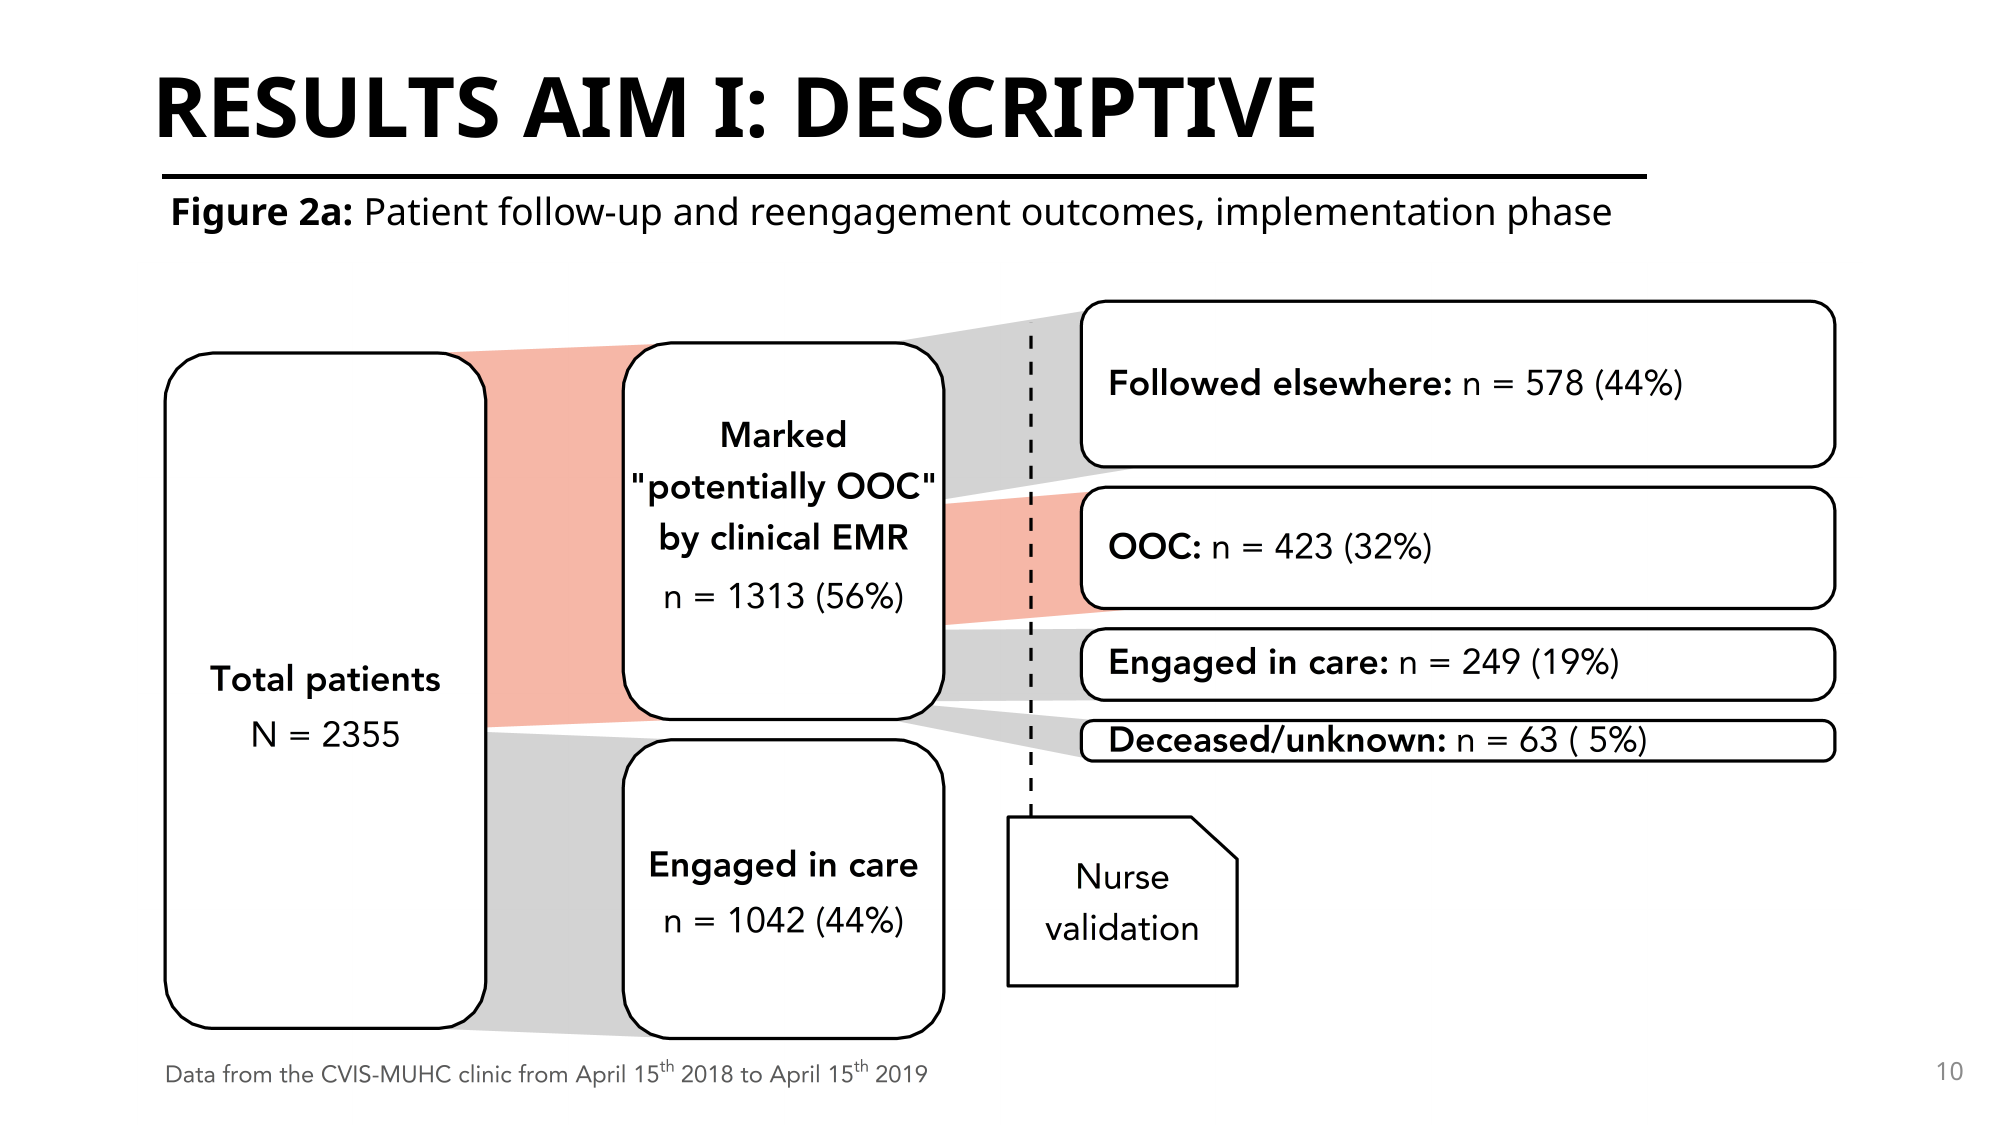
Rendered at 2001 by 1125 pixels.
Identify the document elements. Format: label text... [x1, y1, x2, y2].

picture [137, 262, 1863, 1125]
slide_number 10 [1863, 1042, 1979, 1103]
text_box Figure 2a: Patient follow-up and reengagement outcomes, implementation phase [155, 180, 1654, 241]
title Results Aim I: Descriptive [137, 2, 1863, 220]
